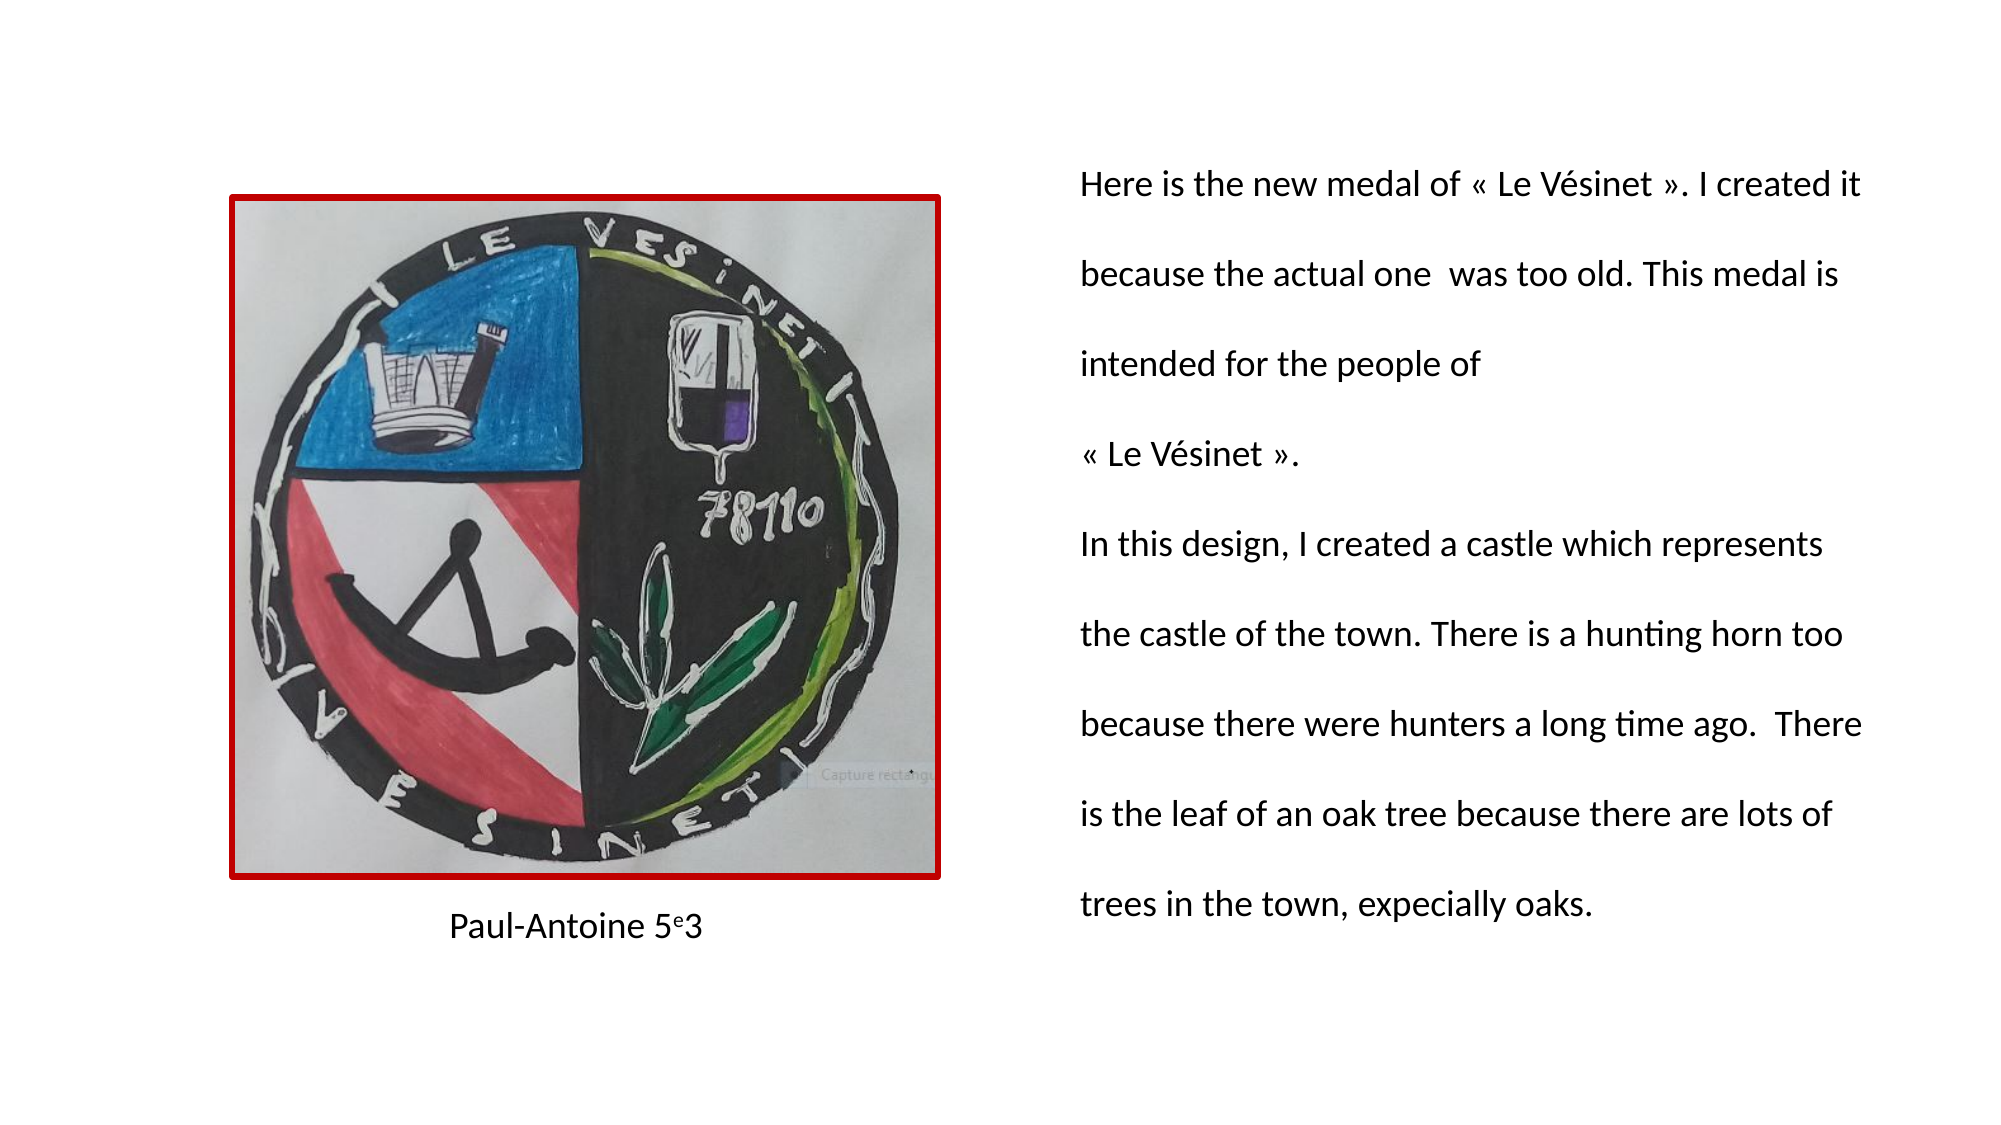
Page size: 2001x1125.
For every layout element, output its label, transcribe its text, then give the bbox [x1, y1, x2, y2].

text_box Here is the new medal of « Le Vésinet ». I created it because the actual one was too old. This medal is intended for the people of « Le Vésinet ». In this design, I created a castle which represents the castle of the town. There is a hunting horn too because there were hunters a long time ago. There is the leaf of an oak tree because there are lots of trees in the town, expecially oaks. [1065, 106, 1884, 932]
picture [235, 200, 935, 874]
text_box Paul-Antoine 5e3 [434, 893, 881, 954]
